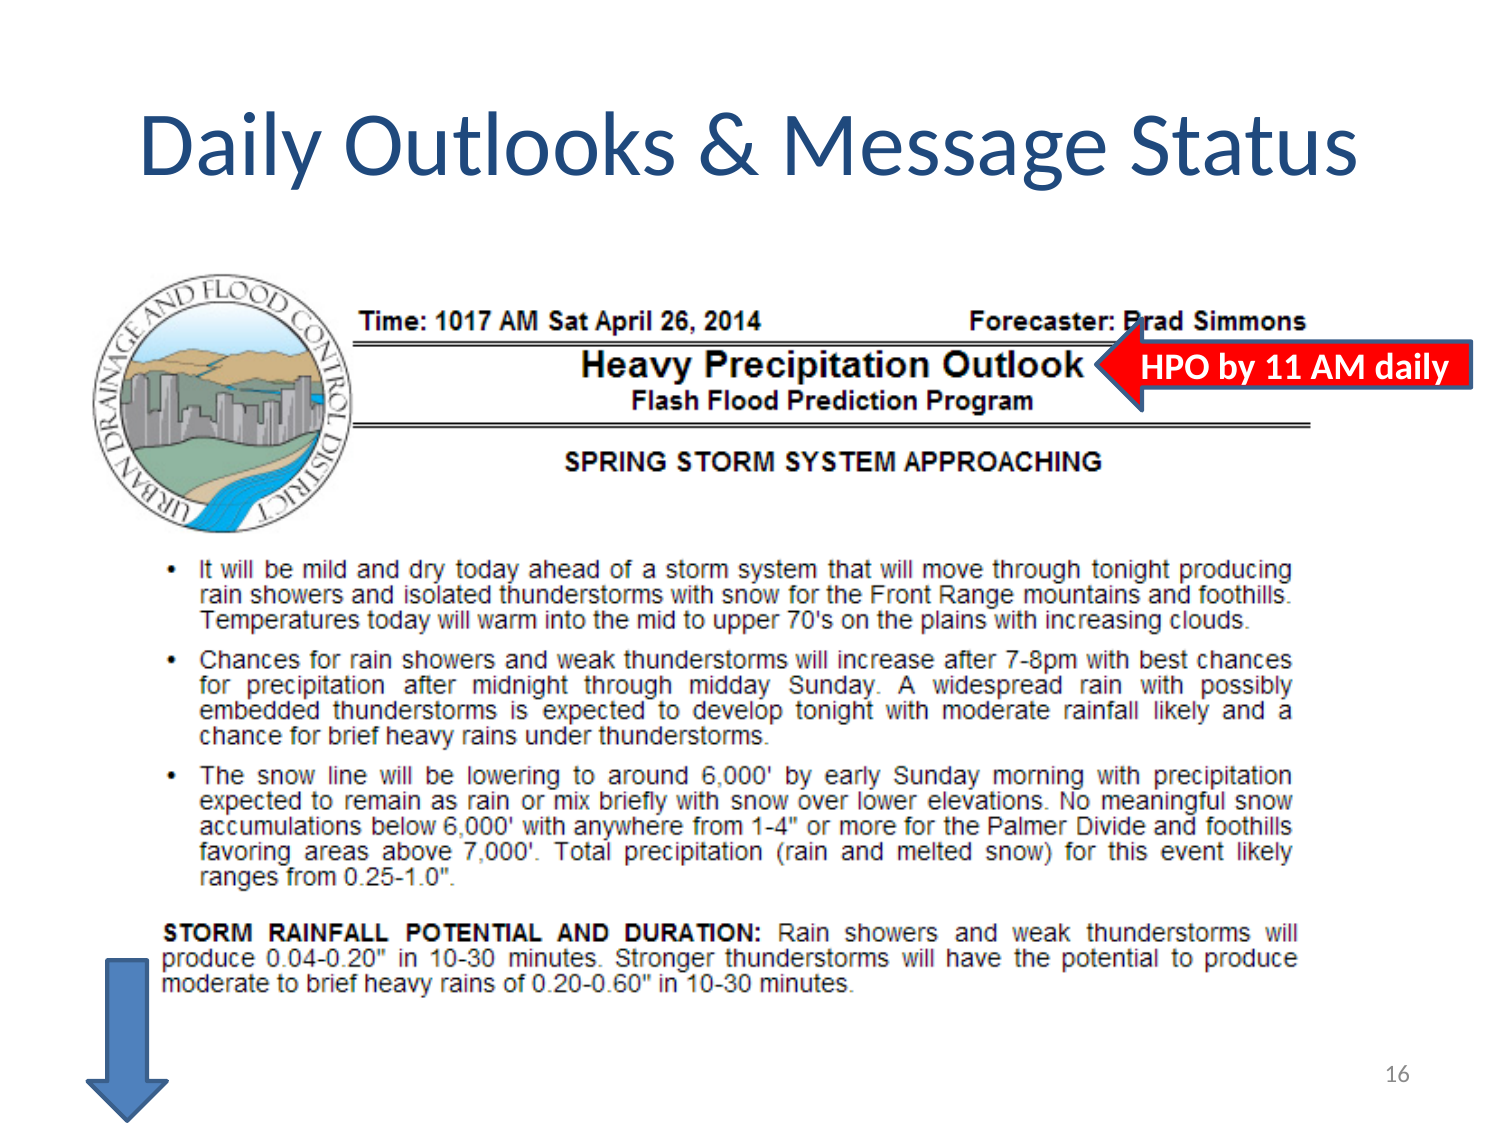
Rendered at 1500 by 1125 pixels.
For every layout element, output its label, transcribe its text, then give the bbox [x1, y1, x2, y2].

text_box [85, 1016, 169, 1123]
text_box HPO by 11 AM daily [1341, 339, 1474, 390]
title Daily Outlooks & Message Status [75, 45, 1425, 233]
picture [74, 262, 1338, 1007]
slide_number 16 [1074, 1042, 1425, 1103]
